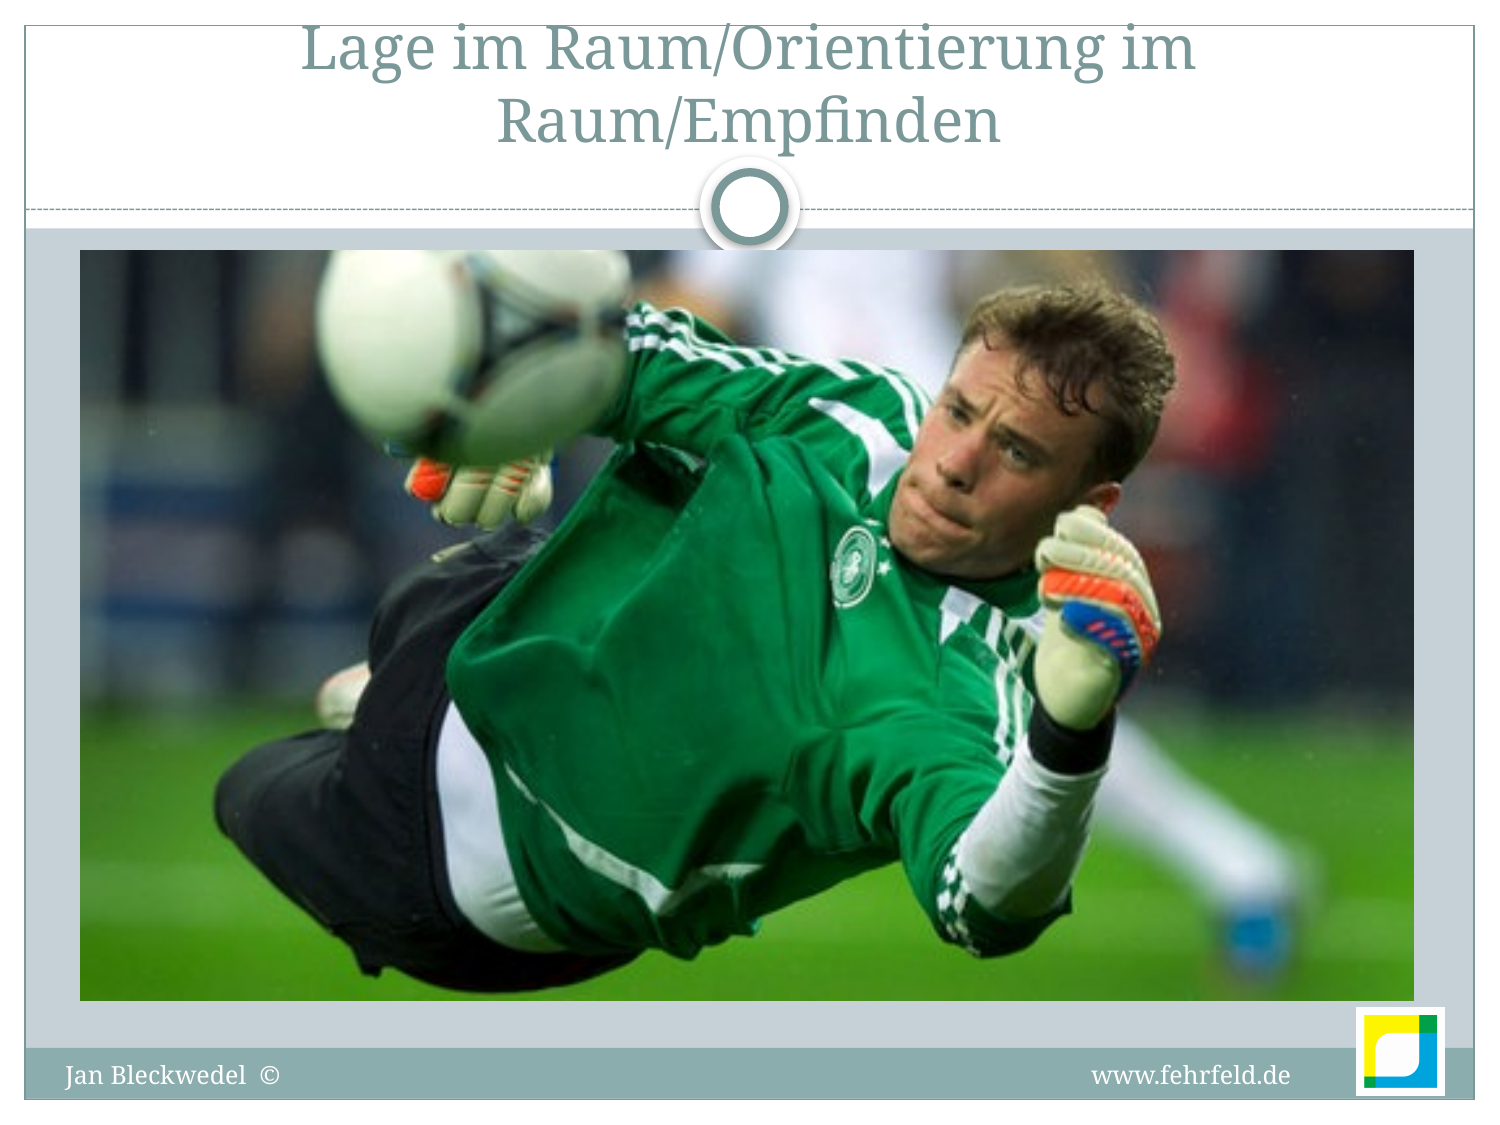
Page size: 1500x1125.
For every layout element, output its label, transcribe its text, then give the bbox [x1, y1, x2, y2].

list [49, 250, 1445, 1001]
footer Jan Bleckwedel © www.fehrfeld.de [50, 1051, 1357, 1112]
picture [1355, 1007, 1445, 1096]
title Lage im Raum/Orientierung im Raum/Empfinden [49, 37, 1450, 162]
